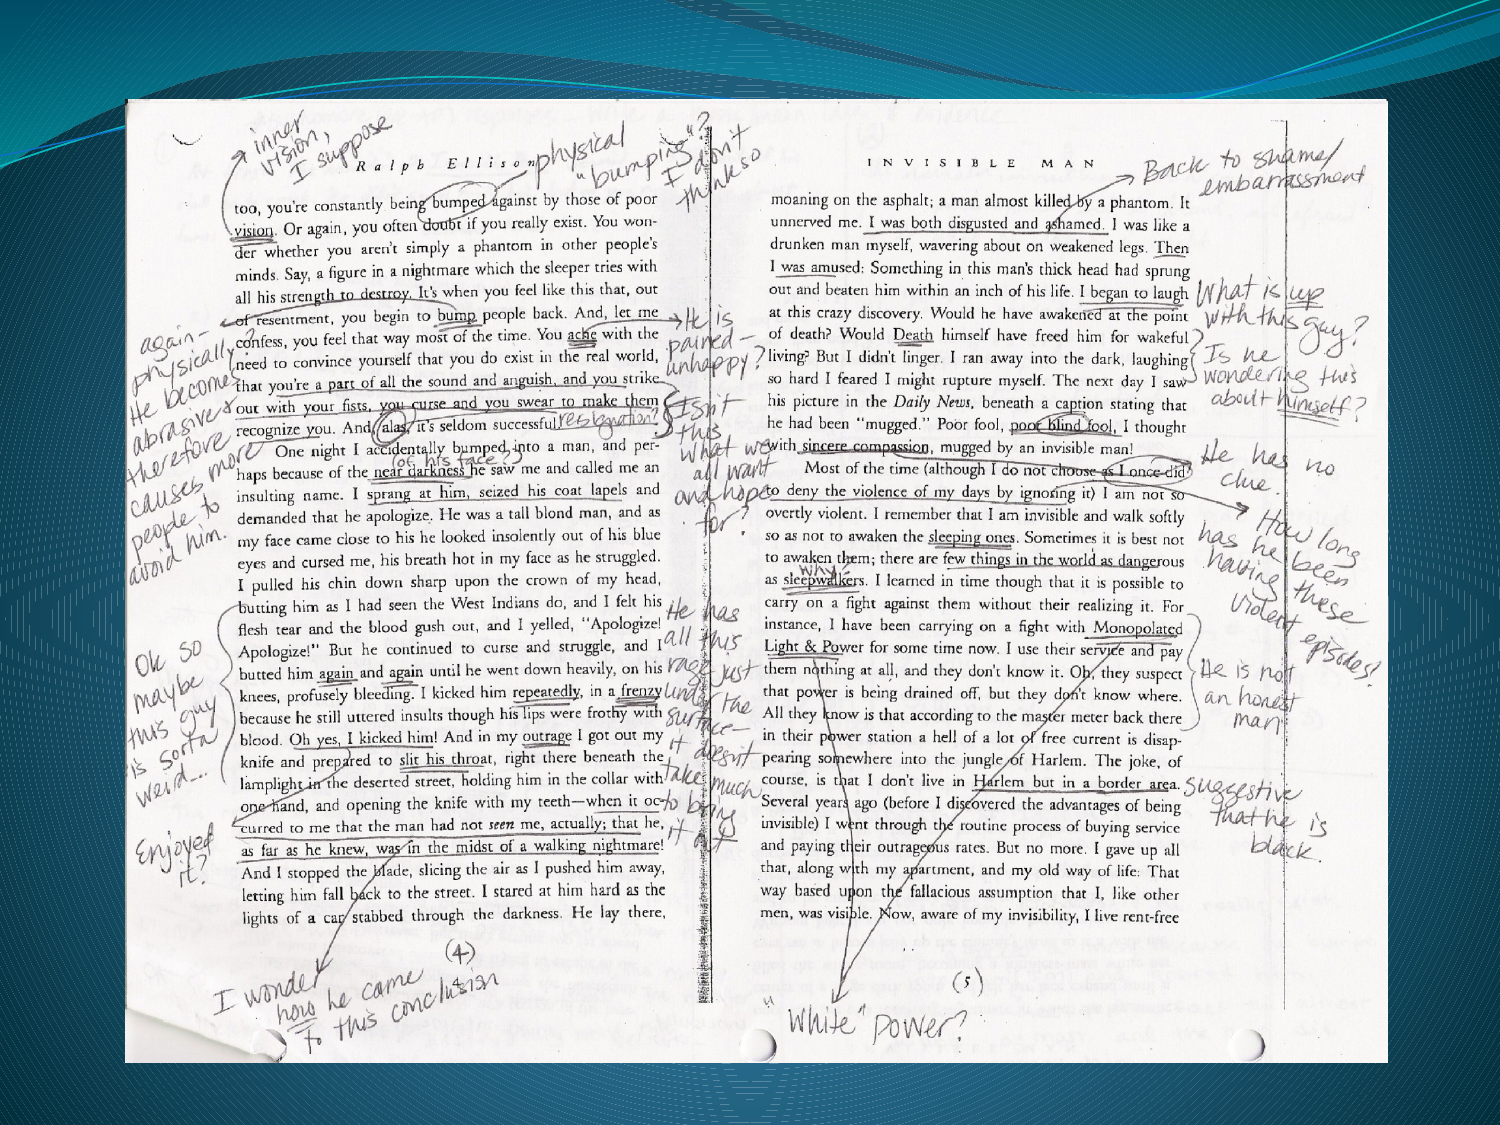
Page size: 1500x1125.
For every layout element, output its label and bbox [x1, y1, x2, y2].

picture [124, 99, 1388, 1064]
